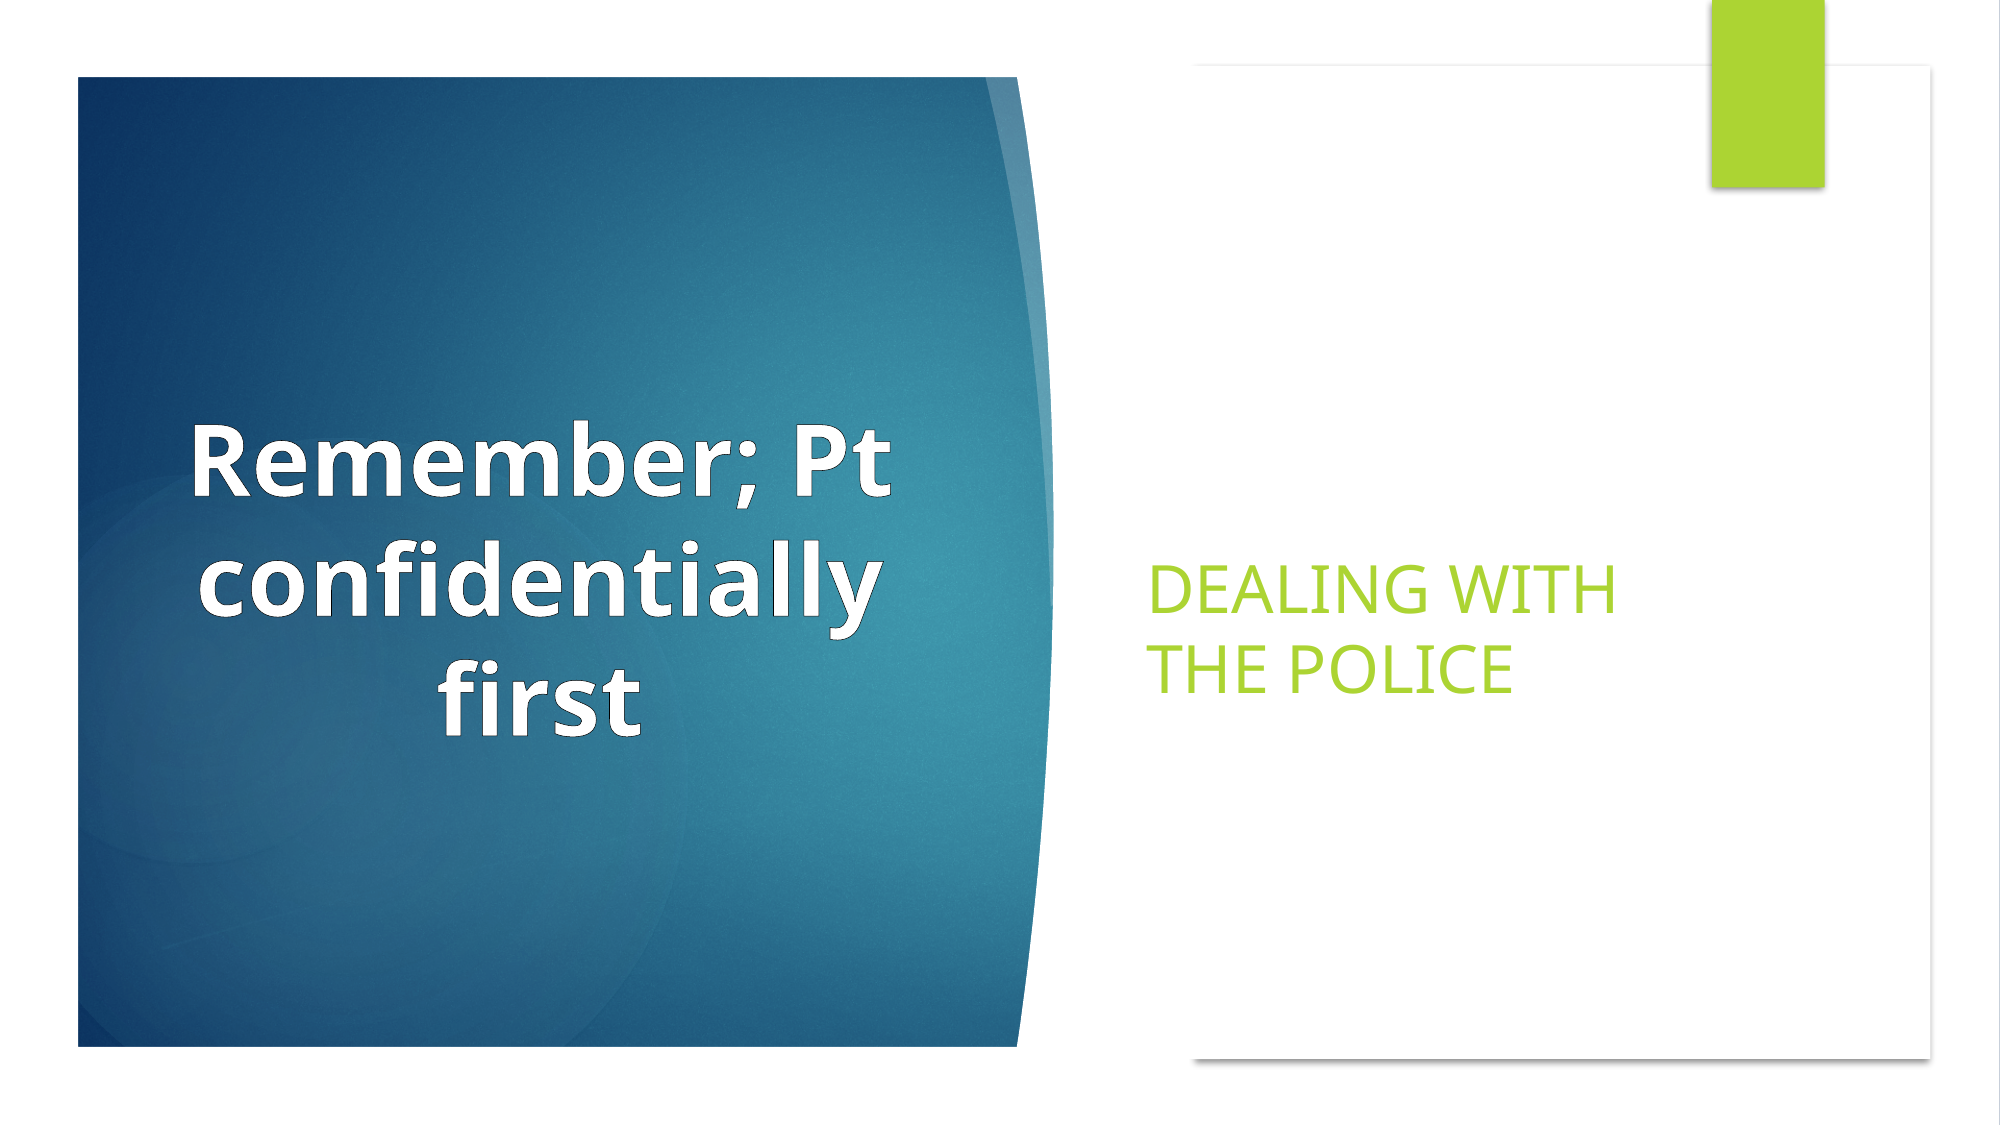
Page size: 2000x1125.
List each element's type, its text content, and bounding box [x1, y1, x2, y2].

list Dealing with the police [1131, 439, 1748, 814]
text_box Remember; Pt confidentially first [160, 388, 920, 764]
